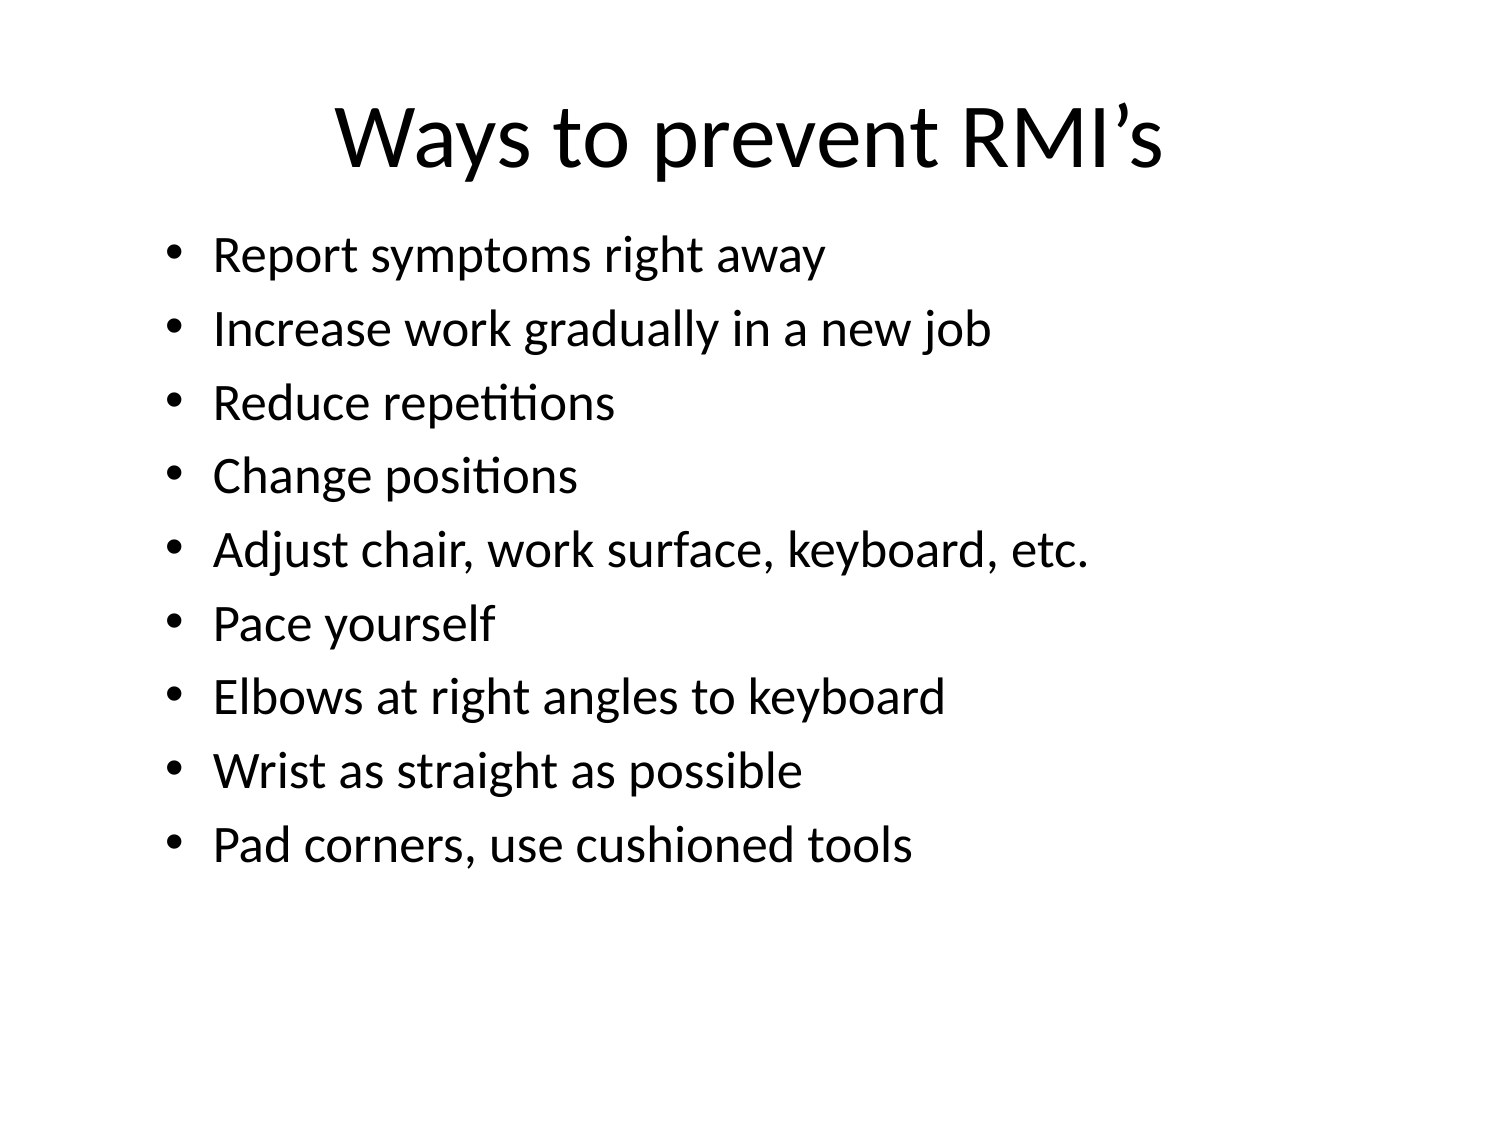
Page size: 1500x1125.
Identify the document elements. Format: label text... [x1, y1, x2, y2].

list Report symptoms right away Increase work gradually in a new job Reduce repetitions Change positions Adjust chair, work surface, keyboard, etc. Pace yourself Elbows at right angles to keyboard Wrist as straight as possible Pad corners, use cushioned tools [150, 212, 1425, 888]
title Ways to prevent RMI’s [112, 37, 1388, 225]
